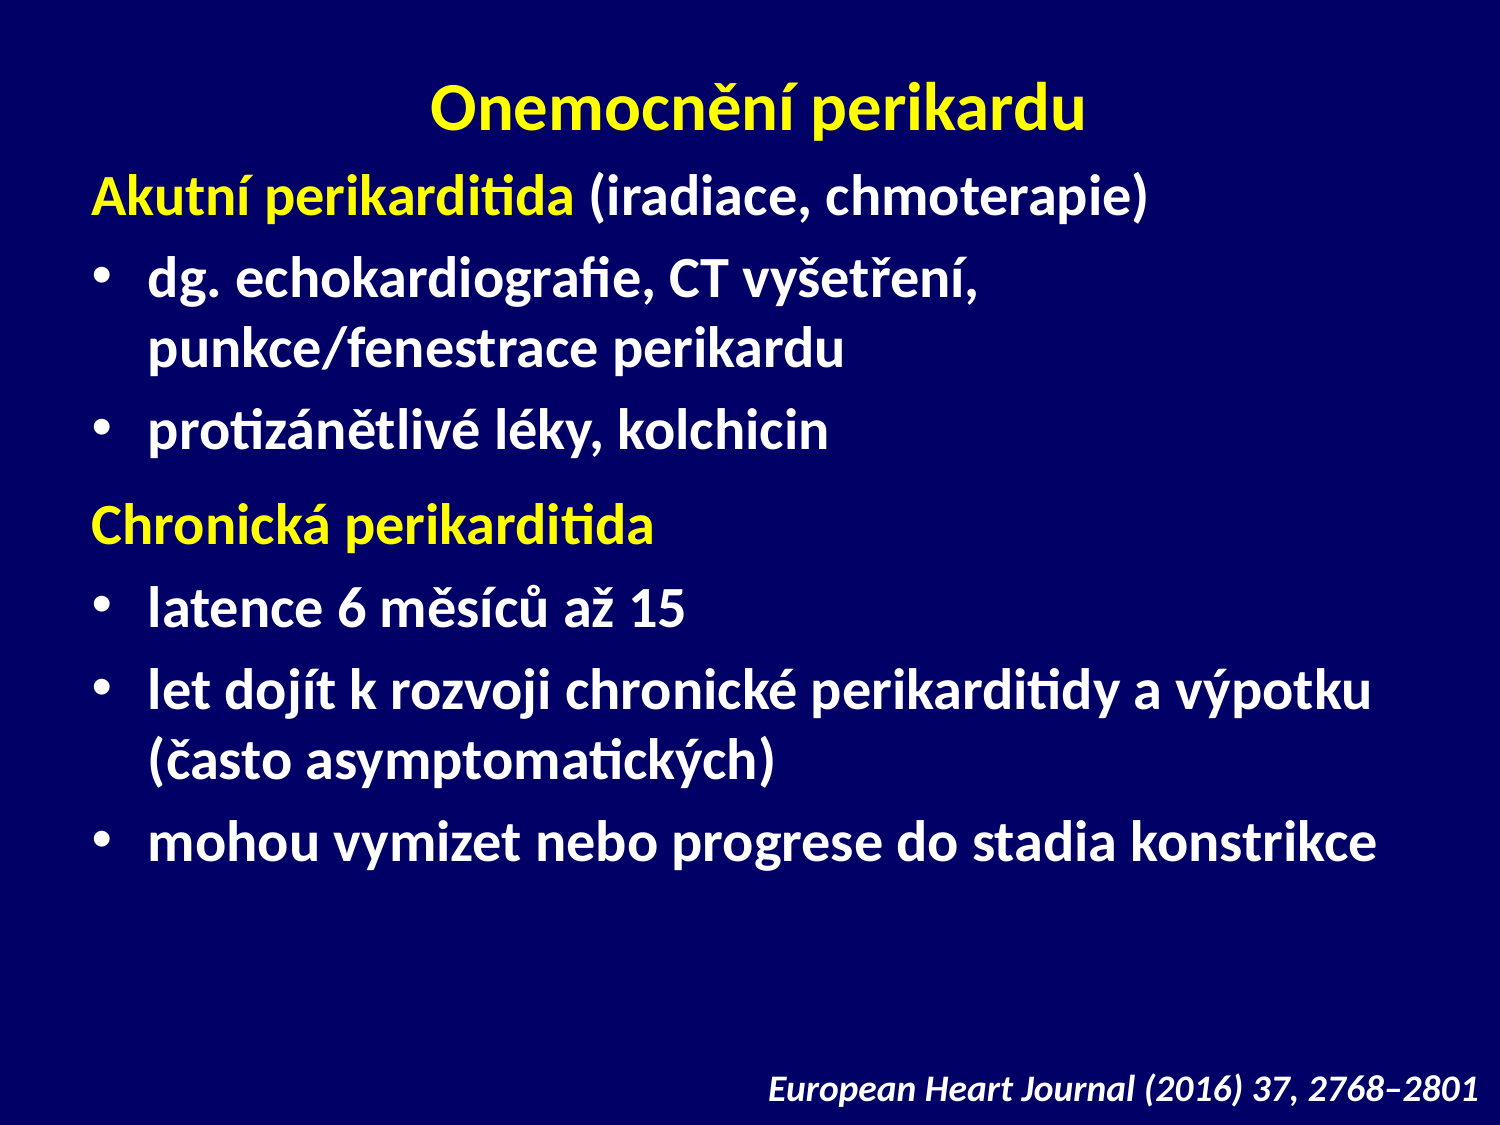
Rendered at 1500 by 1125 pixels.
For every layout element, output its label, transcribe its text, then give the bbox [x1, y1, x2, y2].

list Onemocnění perikardu Akutní perikarditida (iradiace, chmoterapie) dg. echokardiografie, CT vyšetření, punkce/fenestrace perikardu protizánětlivé léky, kolchicin Chronická perikarditida latence 6 měsíců až 15 let dojít k rozvoji chronické perikarditidy a výpotku (často asymptomatických) mohou vymizet nebo progrese do stadia konstrikce [76, 54, 1427, 976]
text_box European Heart Journal (2016) 37, 2768–2801 [265, 1057, 1495, 1117]
